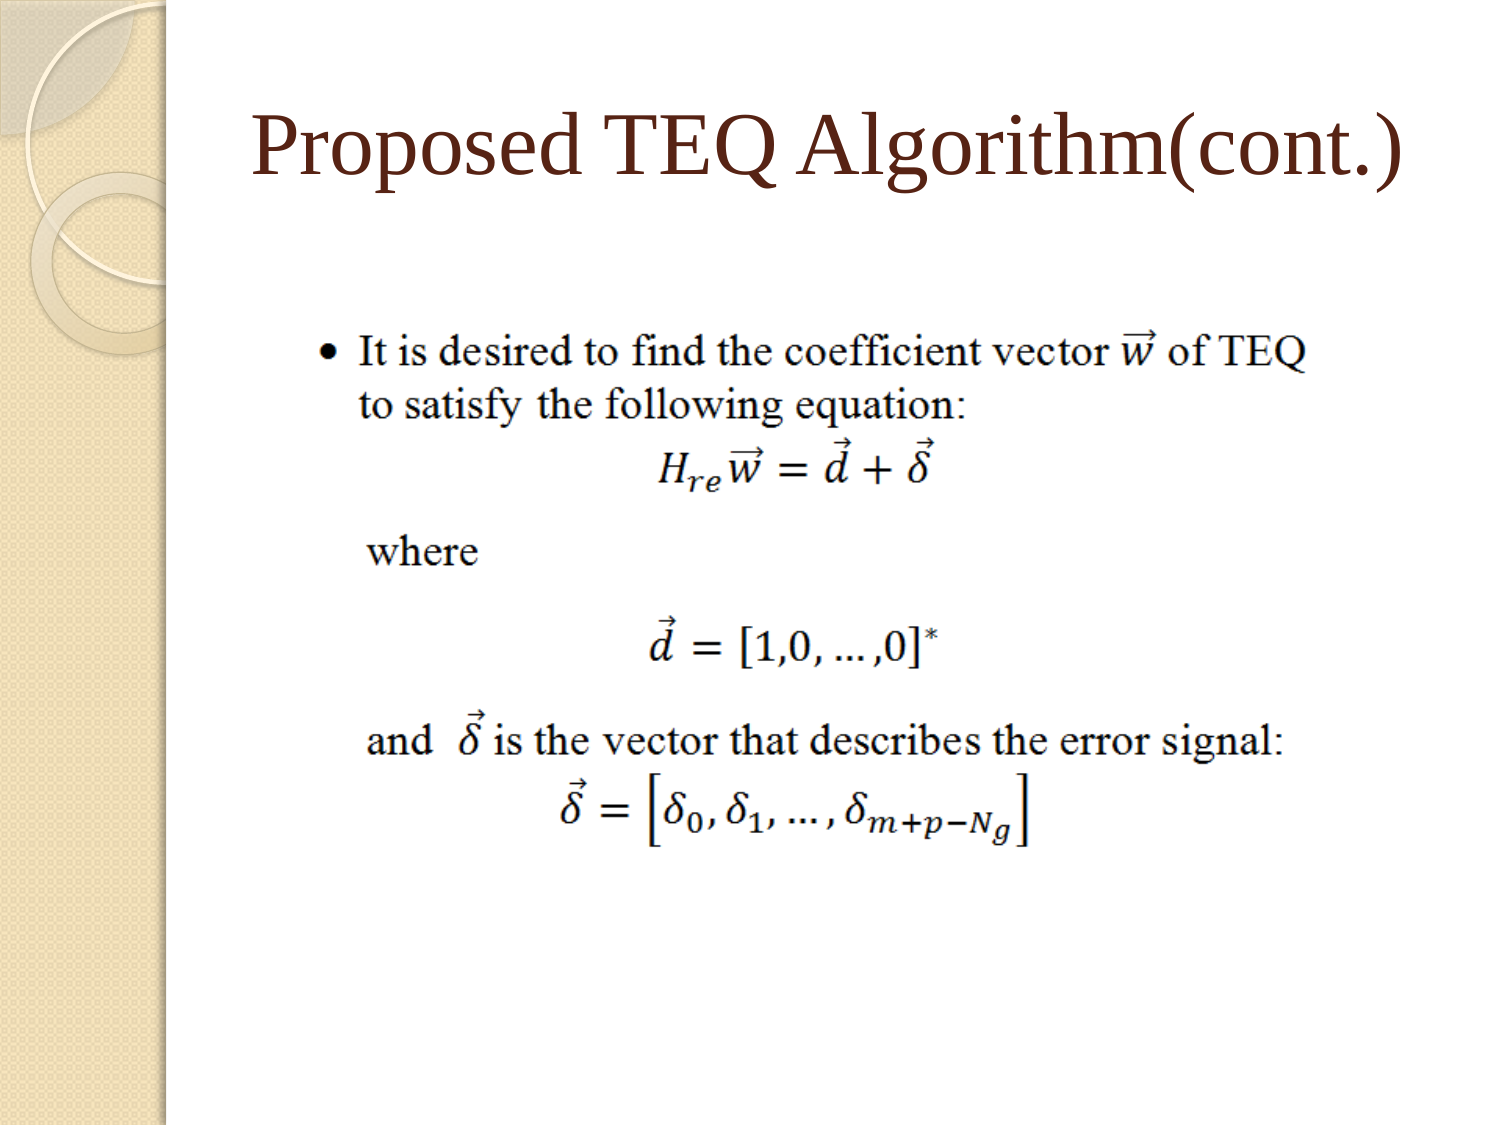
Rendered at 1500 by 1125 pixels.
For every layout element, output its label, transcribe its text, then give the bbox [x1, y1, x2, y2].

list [304, 327, 1324, 858]
title Proposed TEQ Algorithm(cont.) [235, 45, 1466, 233]
